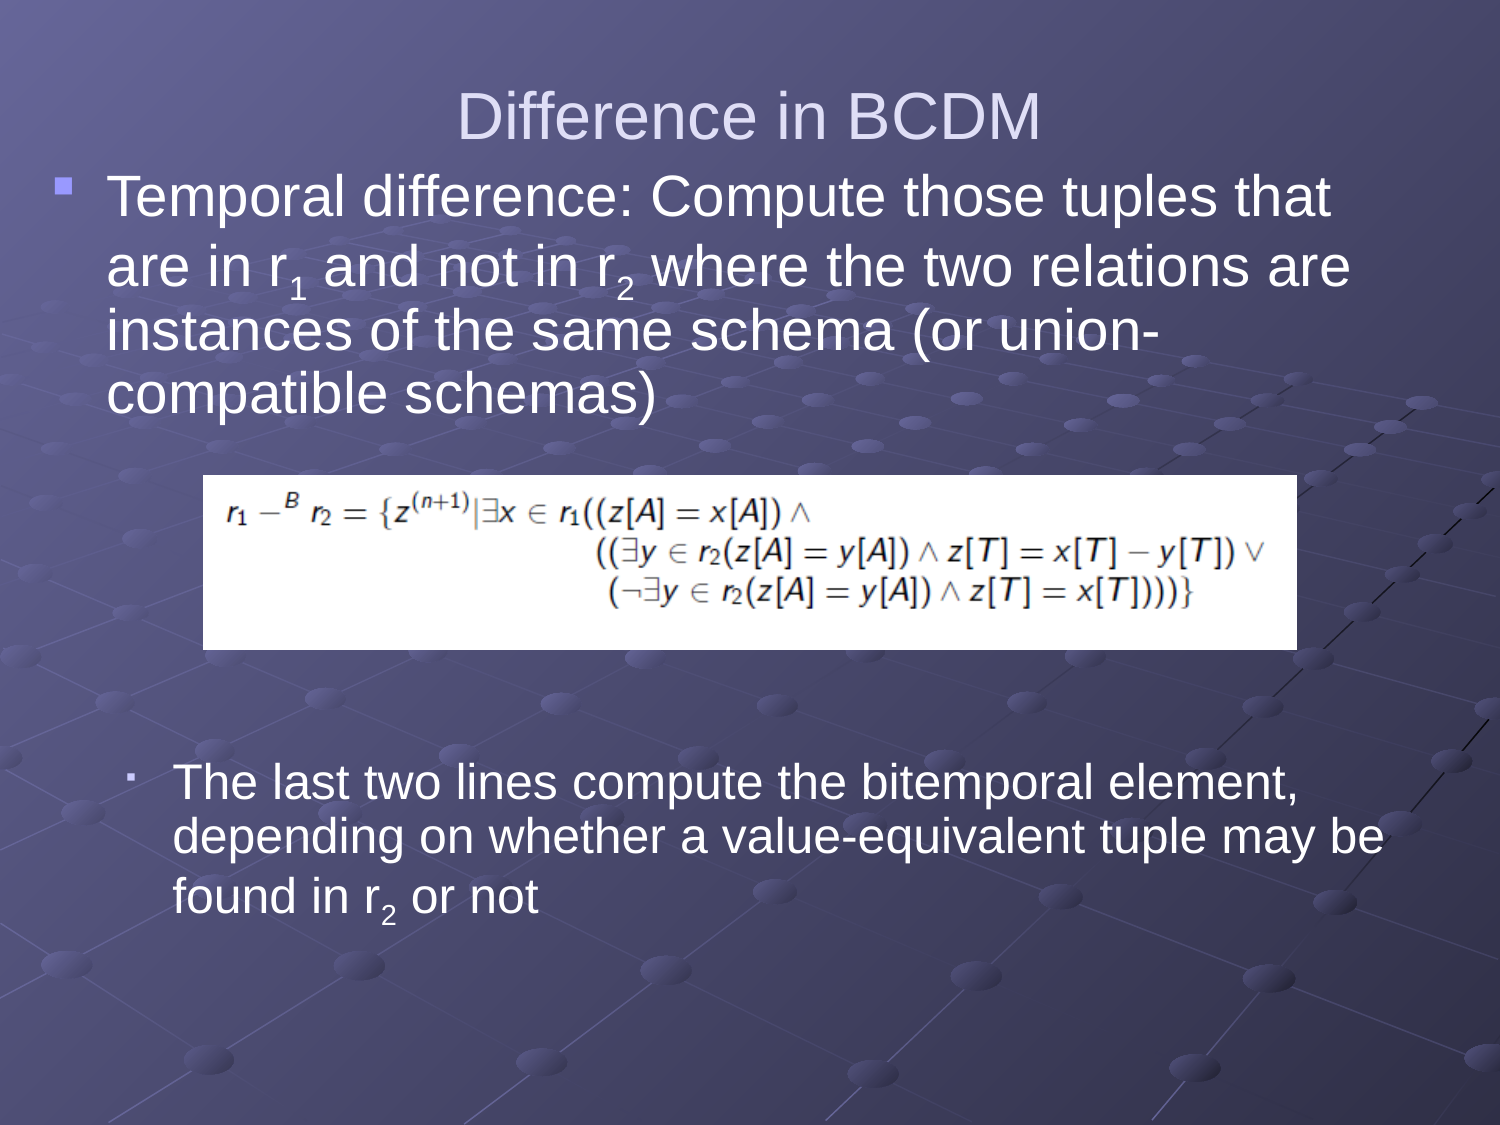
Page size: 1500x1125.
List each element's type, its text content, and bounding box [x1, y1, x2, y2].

picture [202, 475, 1298, 650]
list Temporal difference: Compute those tuples that are in r1 and not in r2 where the two relations are instances of the same schema (or union-compatible schemas) The last two lines compute the bitemporal element, depending on whether a value-equivalent tuple may be found in r2 or not [35, 158, 1410, 1033]
title Difference in BCDM [74, 18, 1426, 207]
